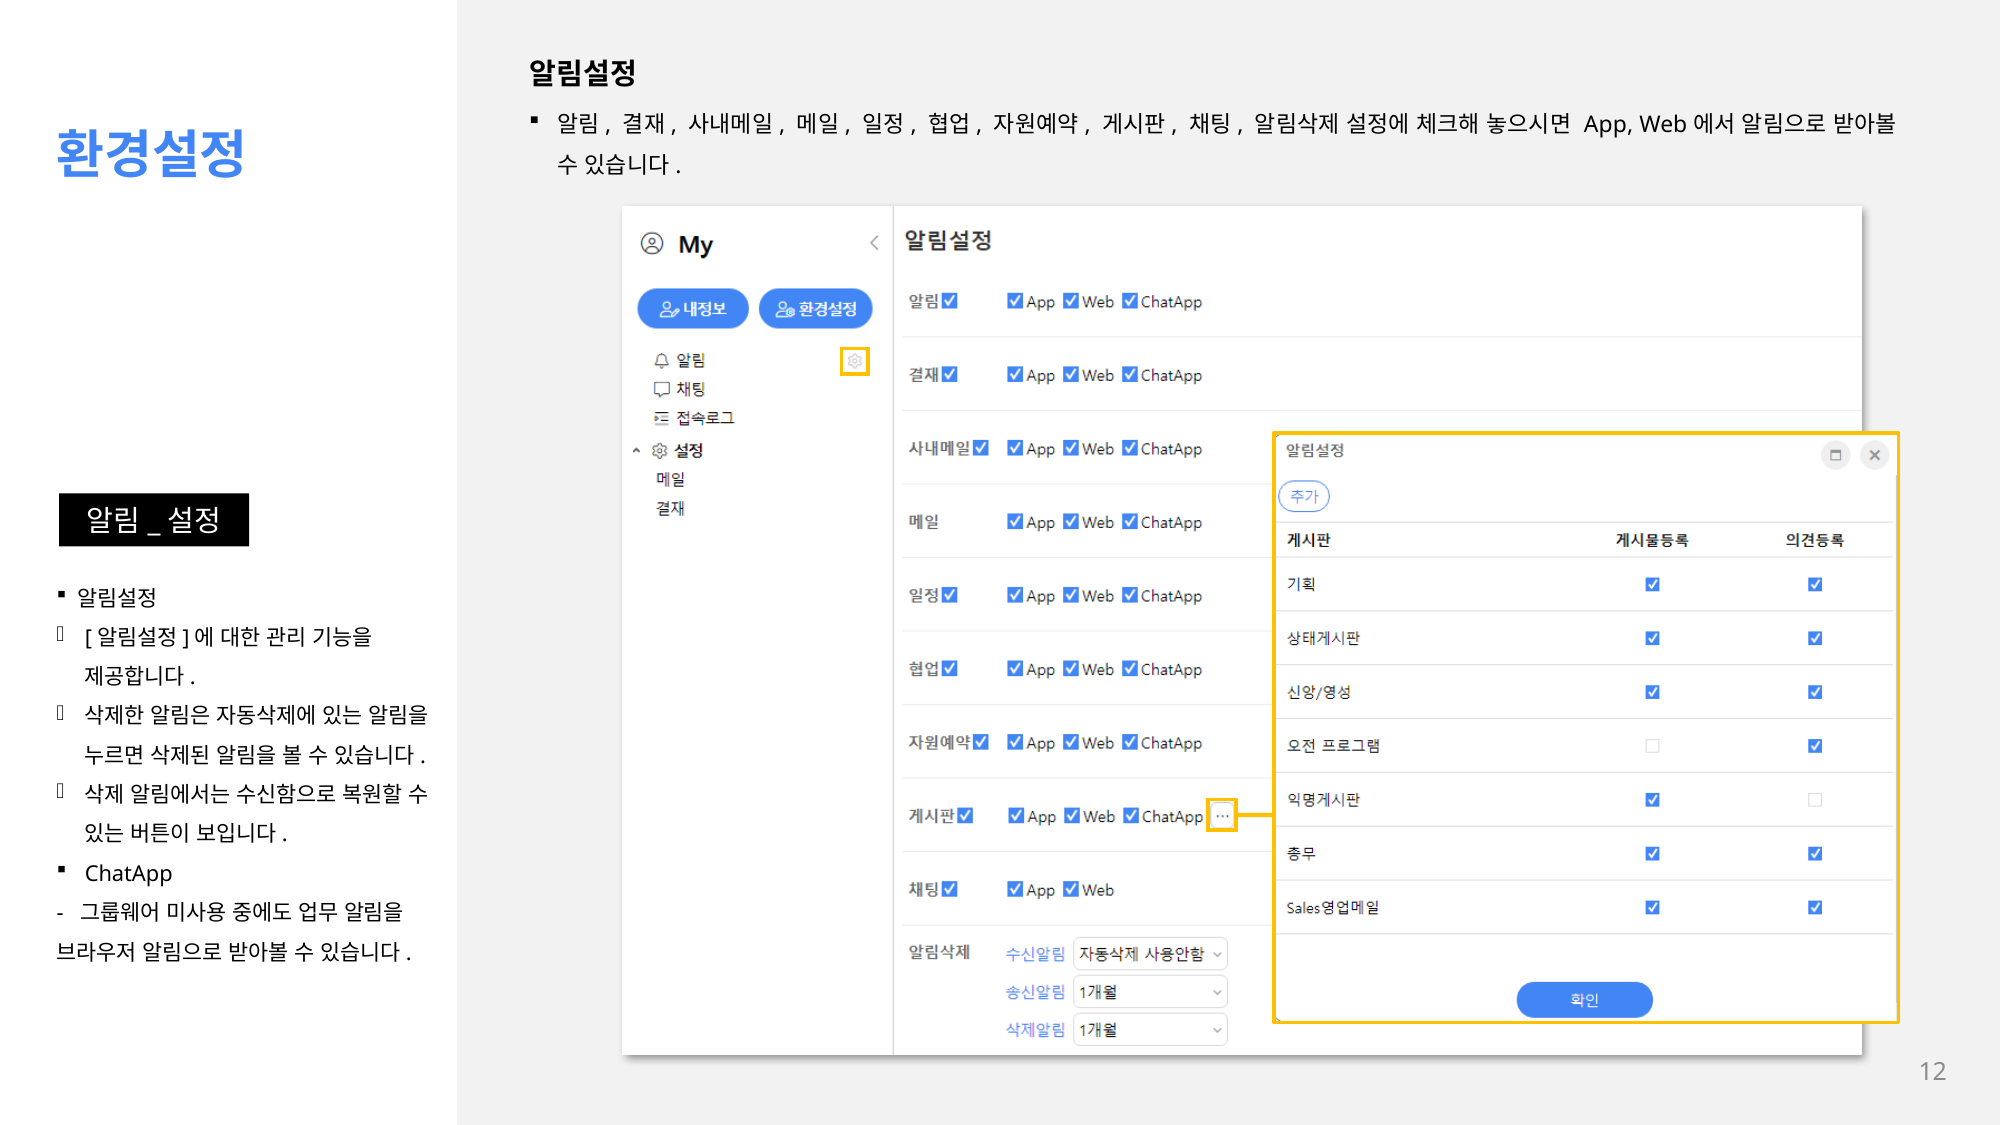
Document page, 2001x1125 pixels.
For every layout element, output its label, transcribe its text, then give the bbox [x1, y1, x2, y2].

picture [622, 206, 1897, 1055]
text_box 알림, 결재, 사내메일, 메일, 일정, 협업, 자원예약, 게시판, 채팅, 알림삭제 설정에 체크해 놓으시면 App, Web에서 알림으로 받아볼 수 있습니다. [514, 88, 1923, 186]
text_box 환경설정 [41, 114, 410, 192]
text_box 알림설정 [알림설정]에 대한 관리 기능을 제공합니다. 삭제한 알림은 자동삭제에 있는 알림을 누르면 삭제된 알림을 볼 수 있습니다. 삭제 알림에서는 수신함으로 복원할 수 있는 버튼이 보입니다. ChatApp - 그룹웨어 미사용 중에도 업무 알림을 브라우저 알림으로 받아볼 수 있습니다. [41, 563, 457, 972]
text_box 알림설정 [514, 30, 869, 88]
text_box 알림_설정 [58, 492, 250, 548]
